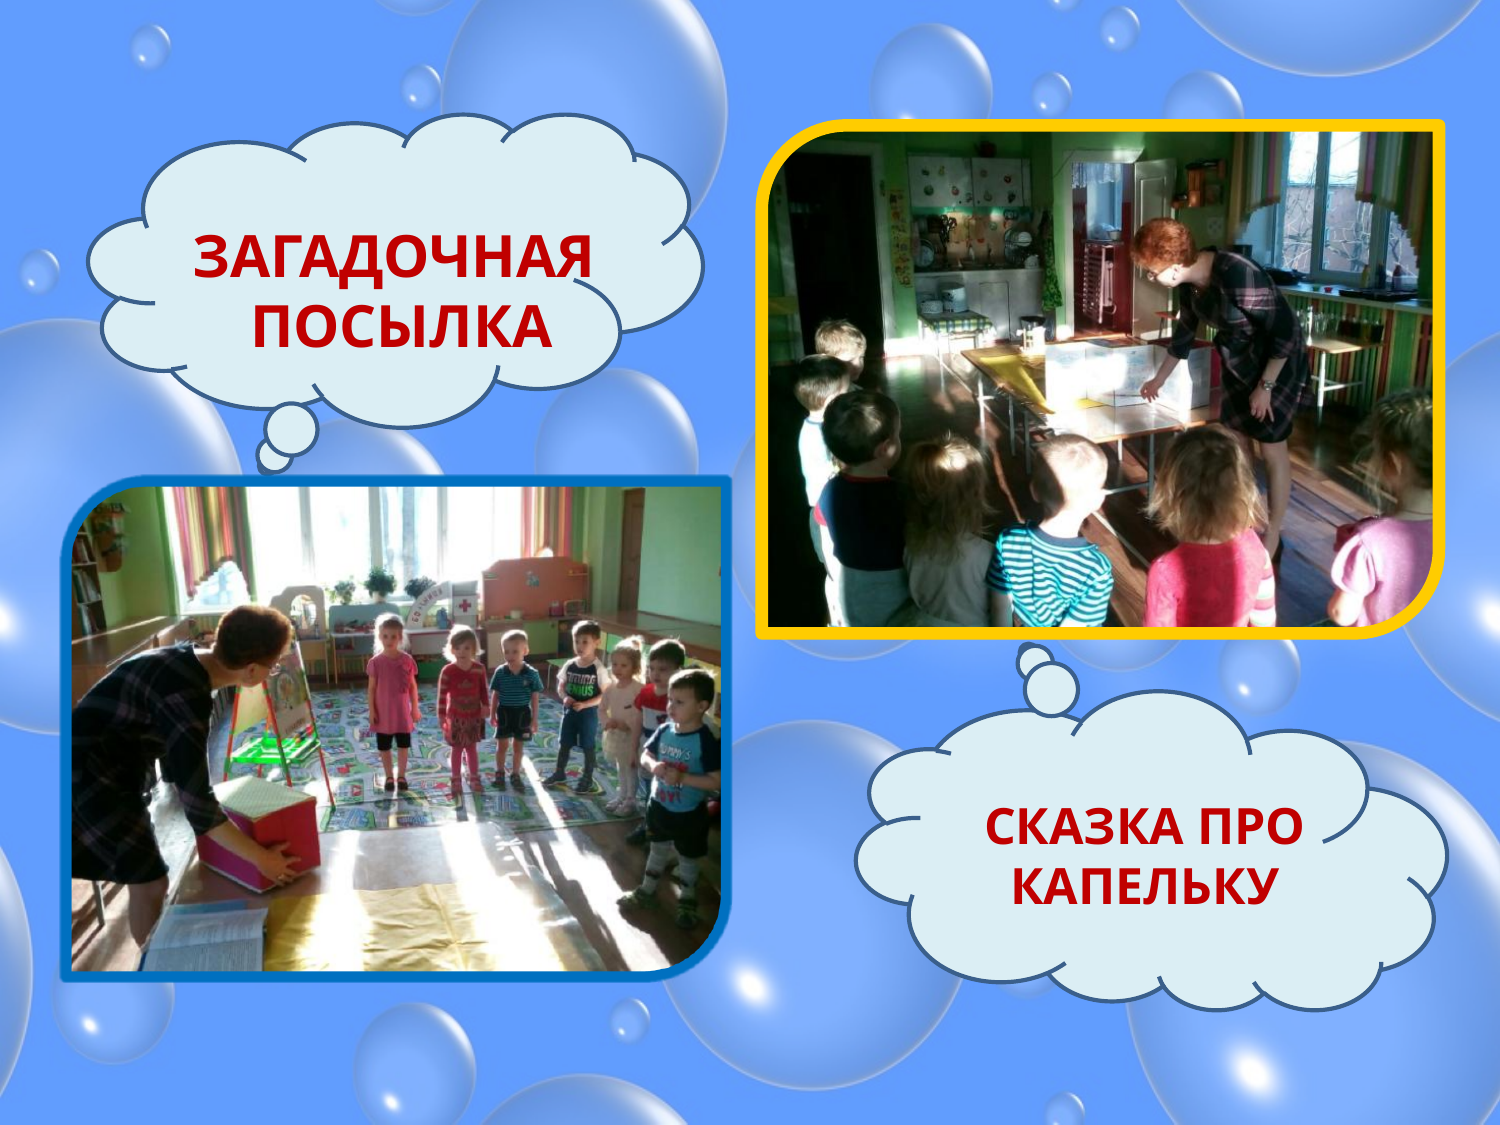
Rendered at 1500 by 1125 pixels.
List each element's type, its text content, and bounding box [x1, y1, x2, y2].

text_box [85, 225, 112, 298]
text_box [853, 643, 1450, 1013]
text_box СКАЗКА ПРО КАПЕЛЬКУ [969, 786, 1321, 922]
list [64, 479, 727, 977]
text_box [150, 372, 601, 473]
text_box [691, 230, 706, 302]
text_box [99, 301, 112, 355]
text_box [140, 112, 692, 209]
picture [761, 125, 1440, 634]
title ЗАГАДОЧНАЯ ПОСЫЛКА [112, 208, 691, 372]
